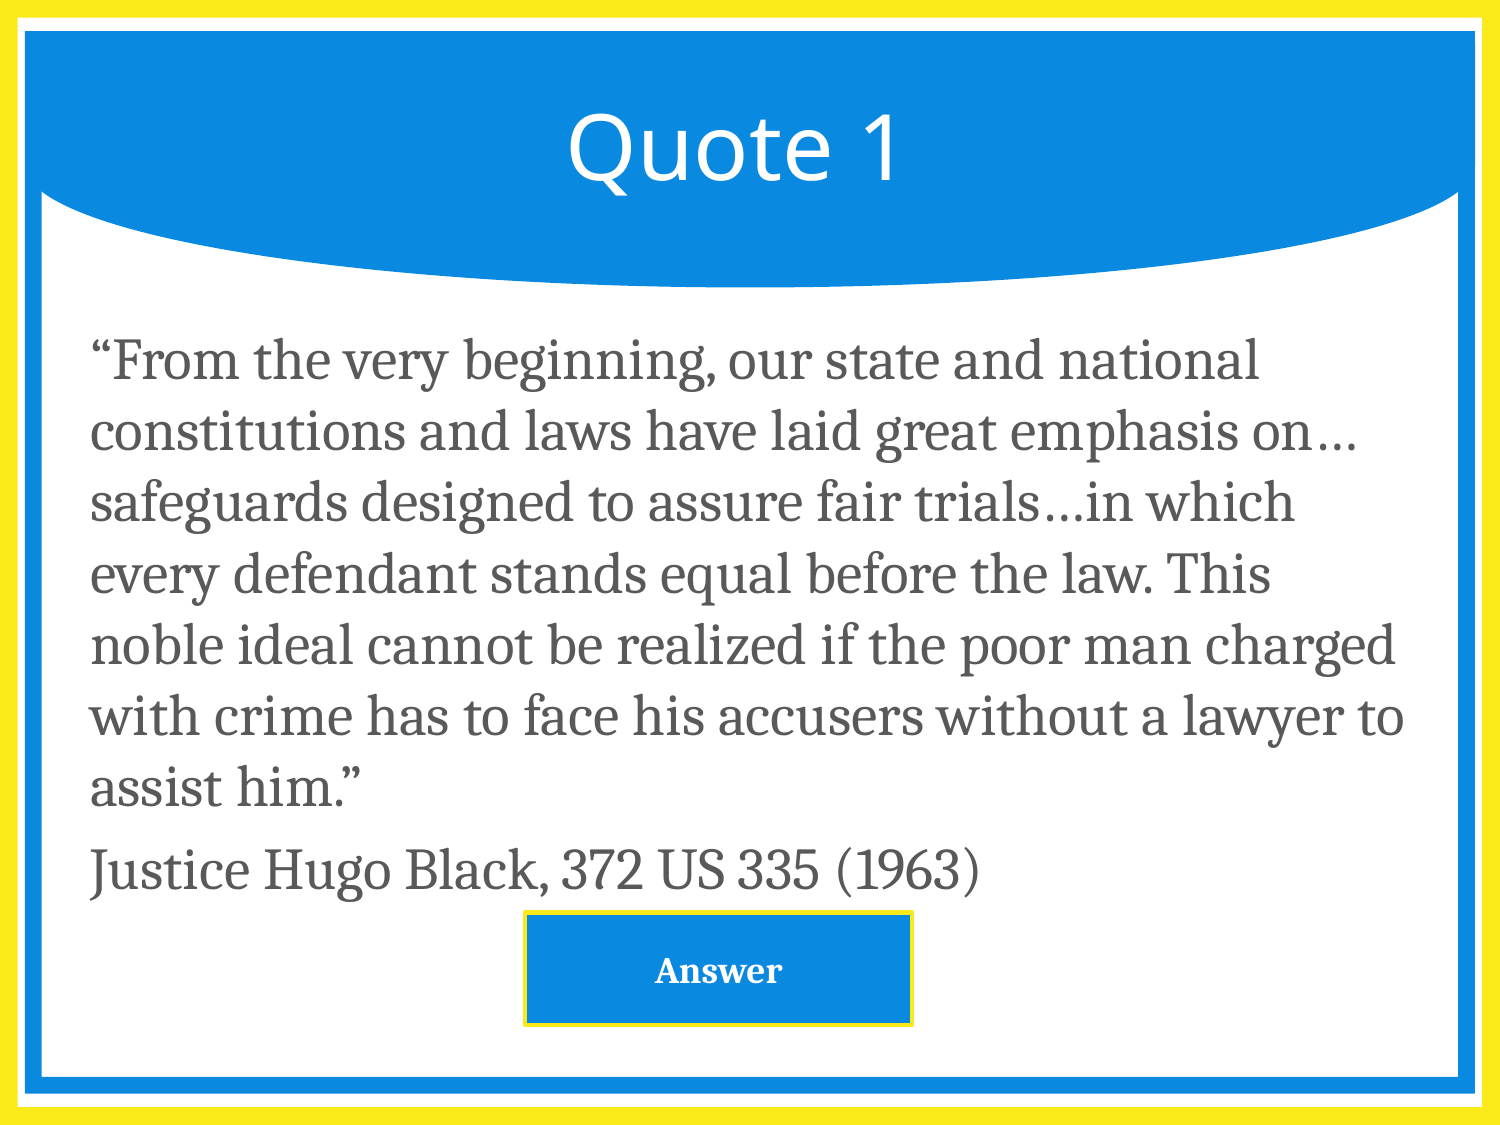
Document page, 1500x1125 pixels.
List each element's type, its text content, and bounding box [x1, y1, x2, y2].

list “From the very beginning, our state and national constitutions and laws have laid great emphasis on…safeguards designed to assure fair trials…in which every defendant stands equal before the law. This noble ideal cannot be realized if the poor man charged with crime has to face his accusers without a lawyer to assist him.” Justice Hugo Black, 372 US 335 (1963) [75, 312, 1425, 913]
title Quote 1 [75, 50, 1425, 238]
text_box Answer [523, 910, 914, 1027]
